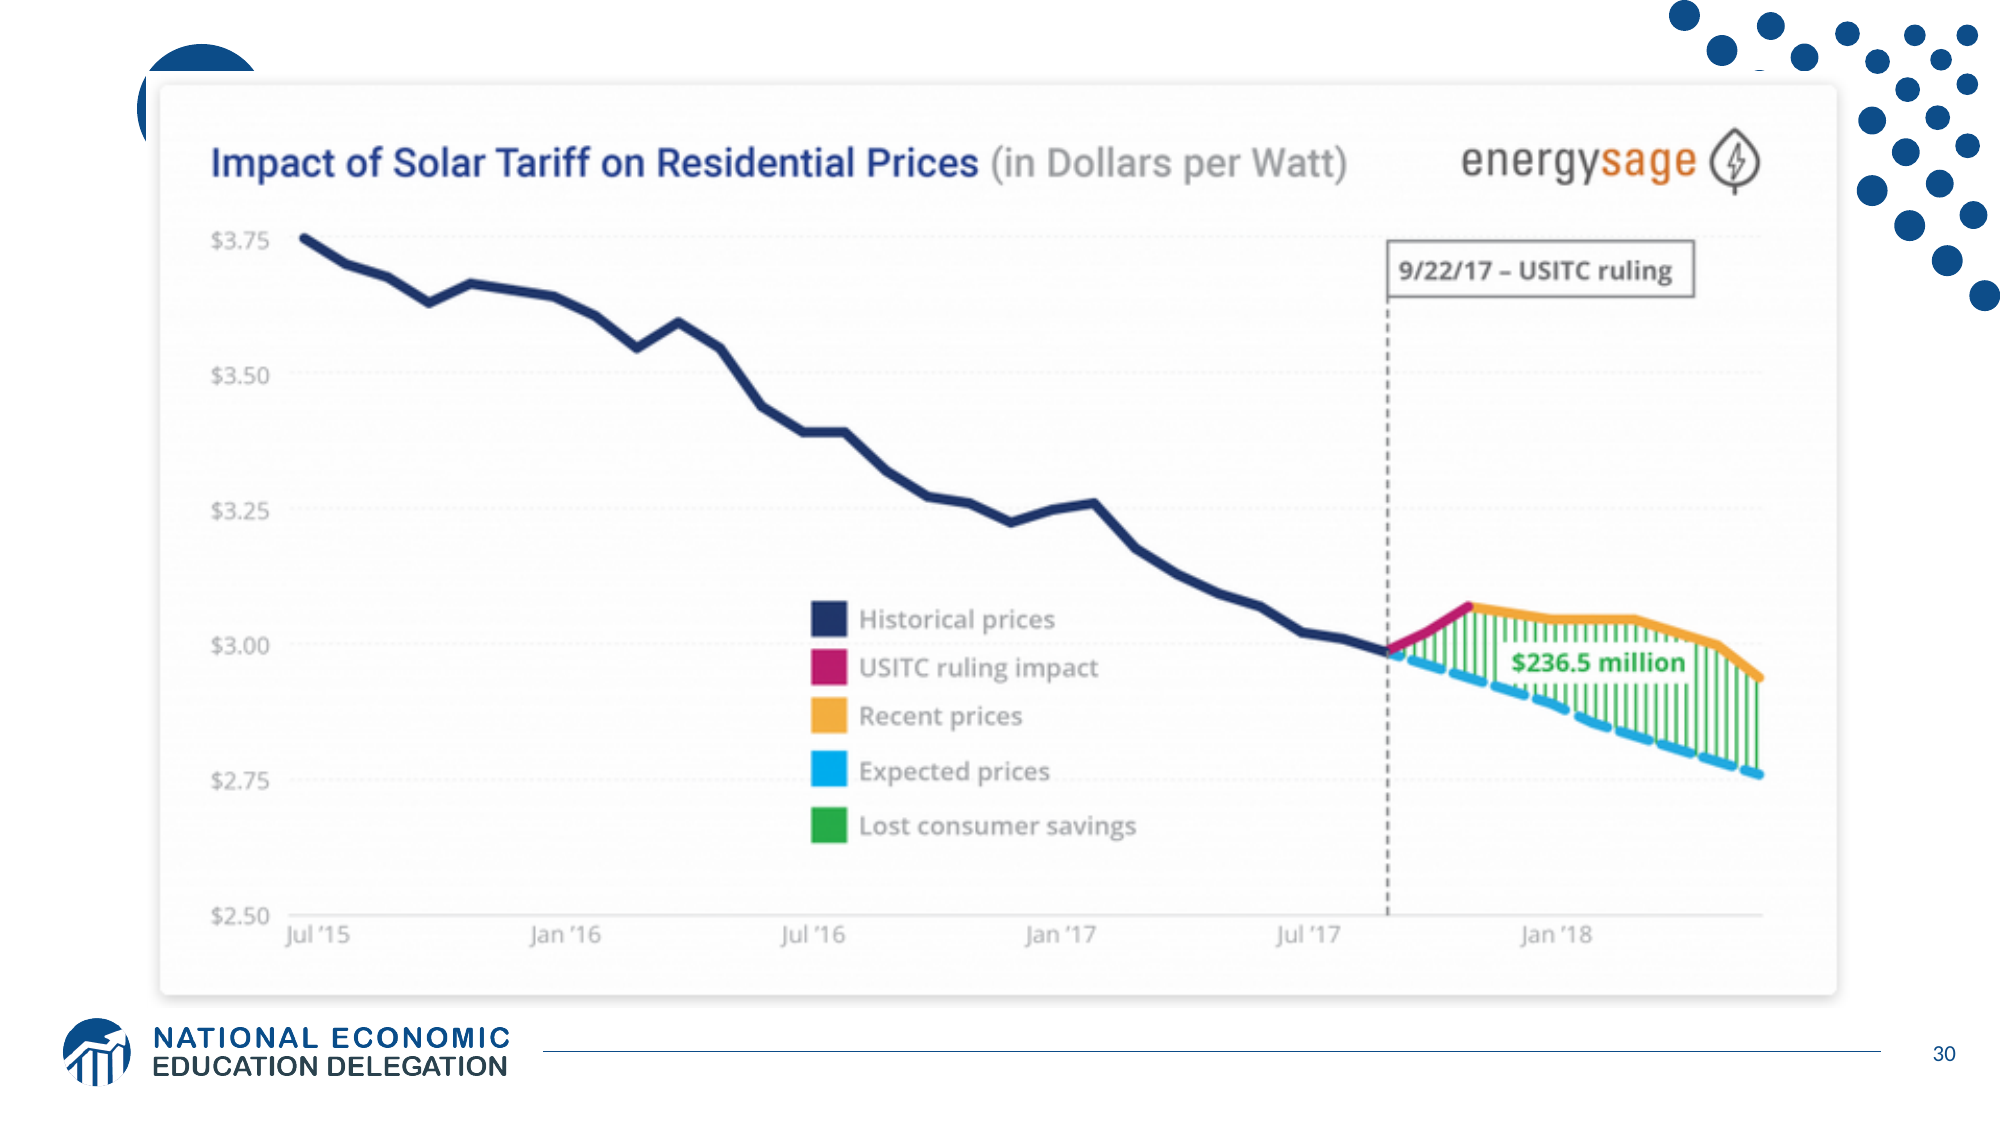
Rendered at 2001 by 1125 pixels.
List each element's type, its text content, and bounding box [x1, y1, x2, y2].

picture [55, 1013, 520, 1091]
picture [146, 71, 1854, 1008]
slide_number 30 [1521, 1022, 1972, 1082]
